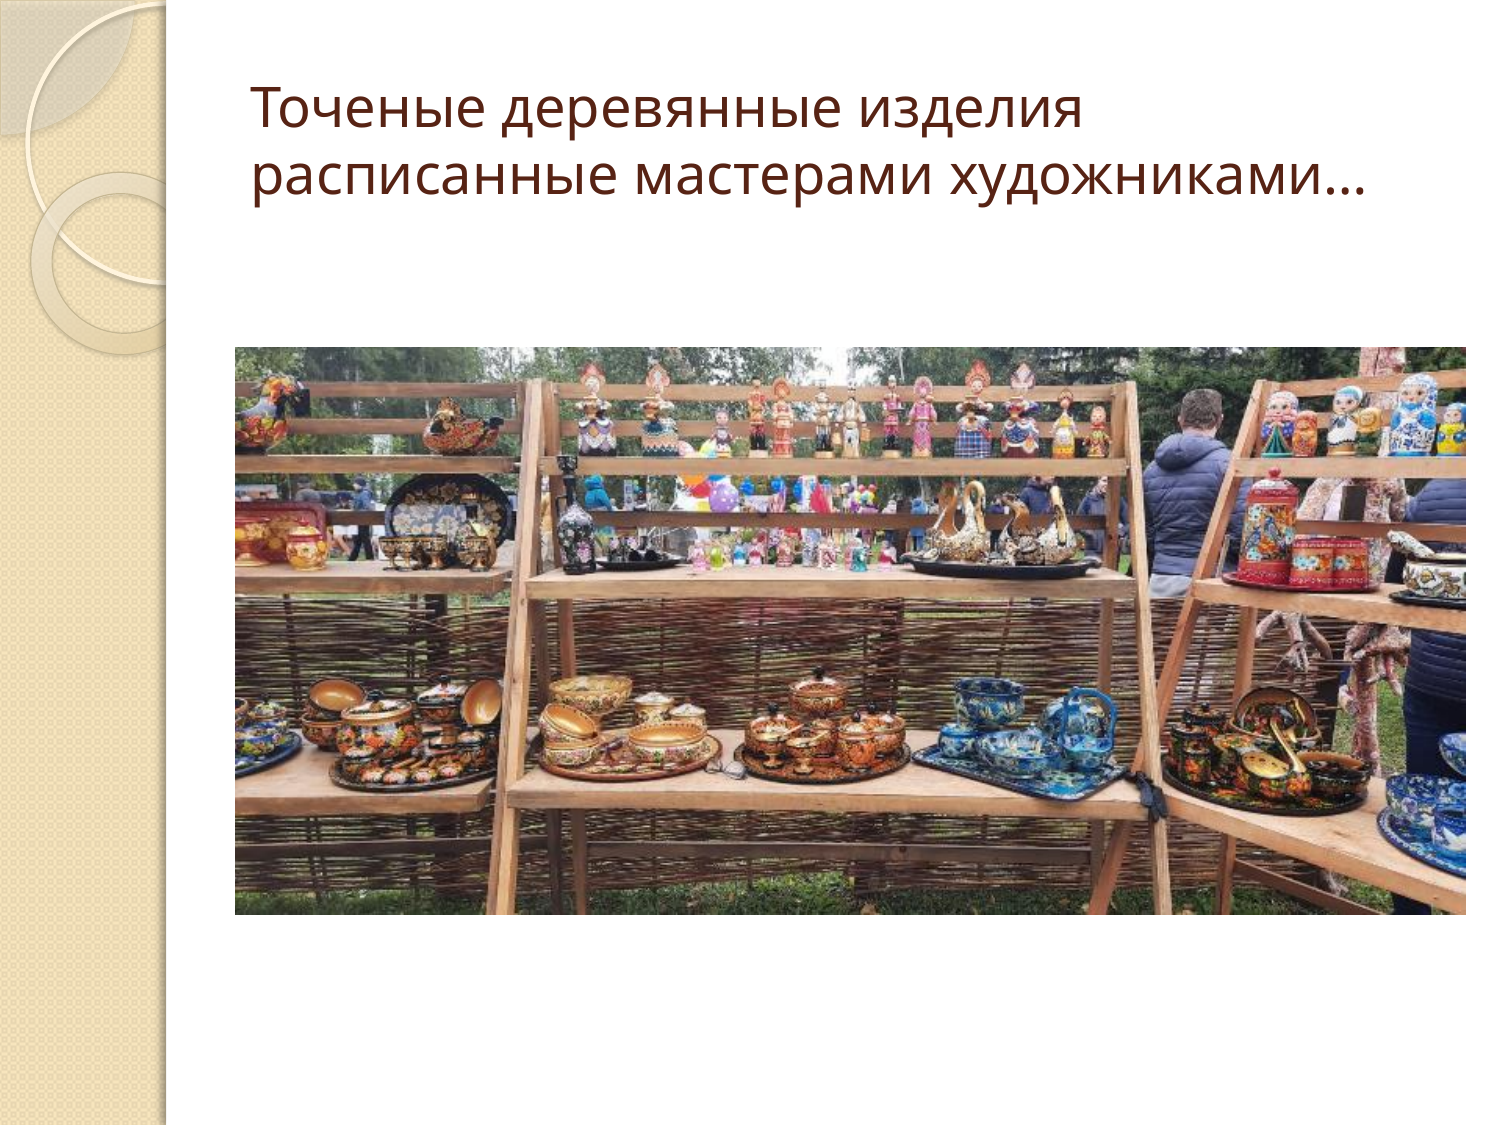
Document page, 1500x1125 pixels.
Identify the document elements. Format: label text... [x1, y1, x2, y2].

title Точеные деревянные изделия расписанные мастерами художниками… [235, 45, 1466, 233]
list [235, 347, 1466, 916]
